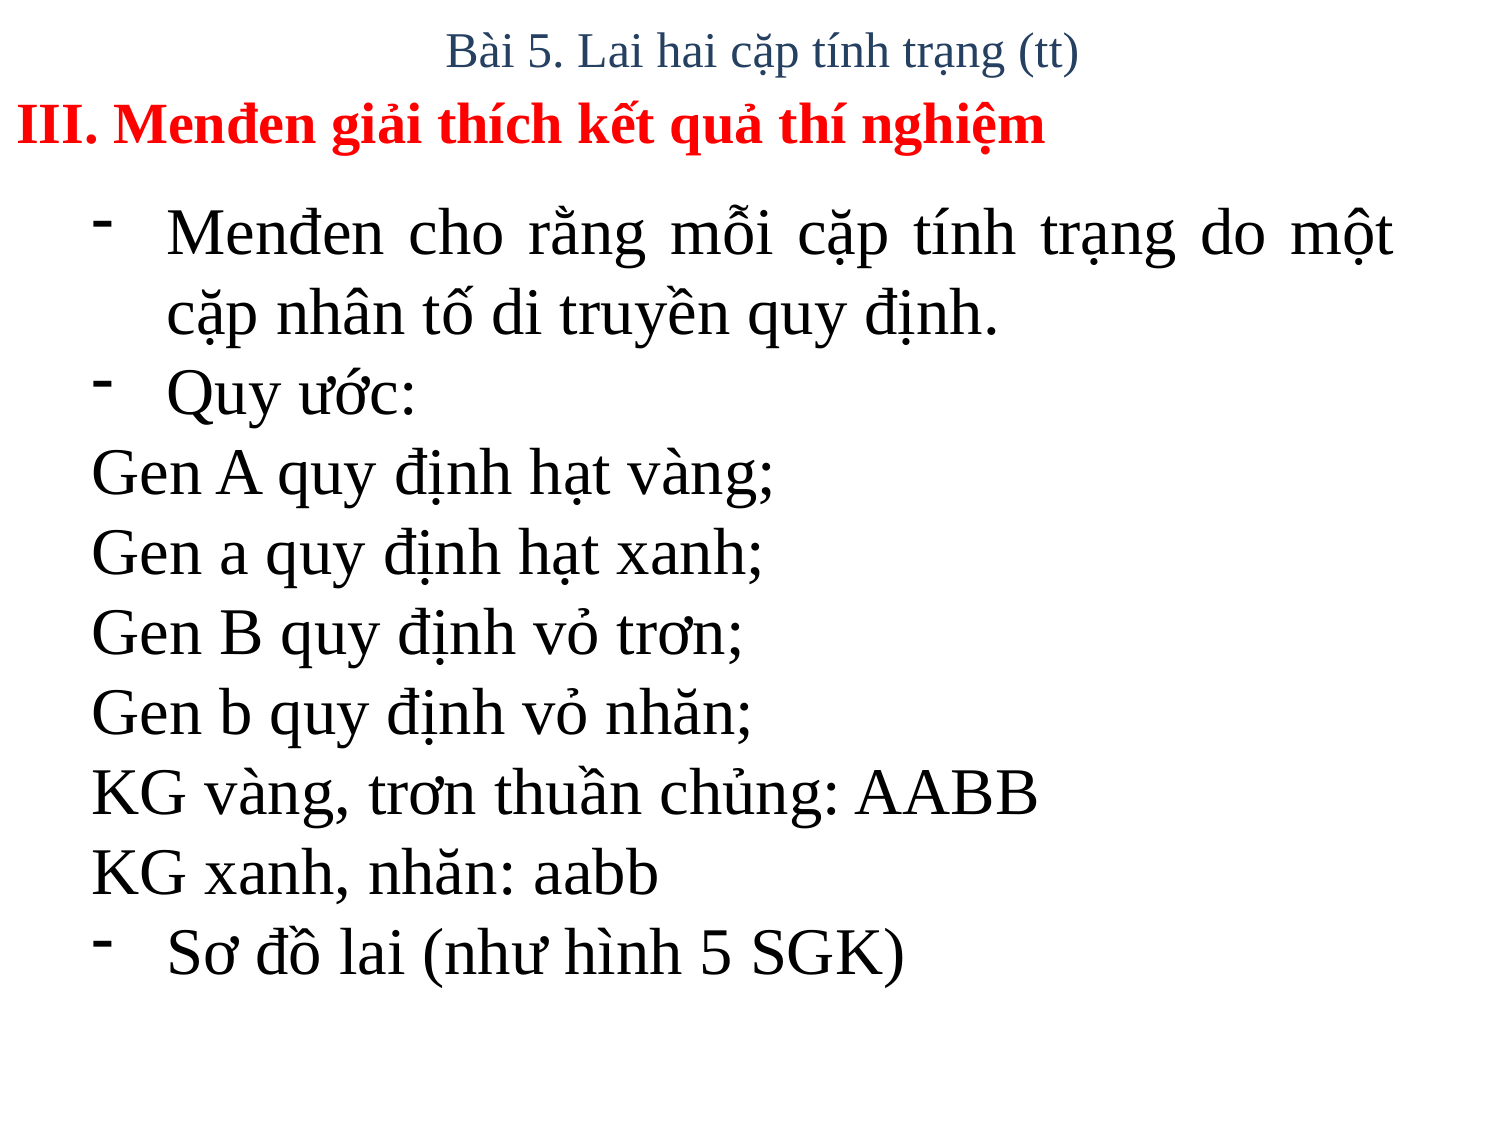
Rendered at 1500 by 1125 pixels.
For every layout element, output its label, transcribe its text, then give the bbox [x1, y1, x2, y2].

text_box Bài 5. Lai hai cặp tính trạng (tt) [367, 9, 1159, 77]
text_box III. Menđen giải thích kết quả thí nghiệm [1, 77, 1216, 163]
text_box Menđen cho rằng mỗi cặp tính trạng do một cặp nhân tố di truyền quy định. Quy ước: Gen A quy định hạt vàng; Gen a quy định hạt xanh; Gen B quy định vỏ trơn; Gen b quy định vỏ nhăn; KG vàng, trơn thuần chủng: AABB KG xanh, nhăn: aabb Sơ đồ lai (như hình 5 SGK) [76, 180, 1412, 995]
